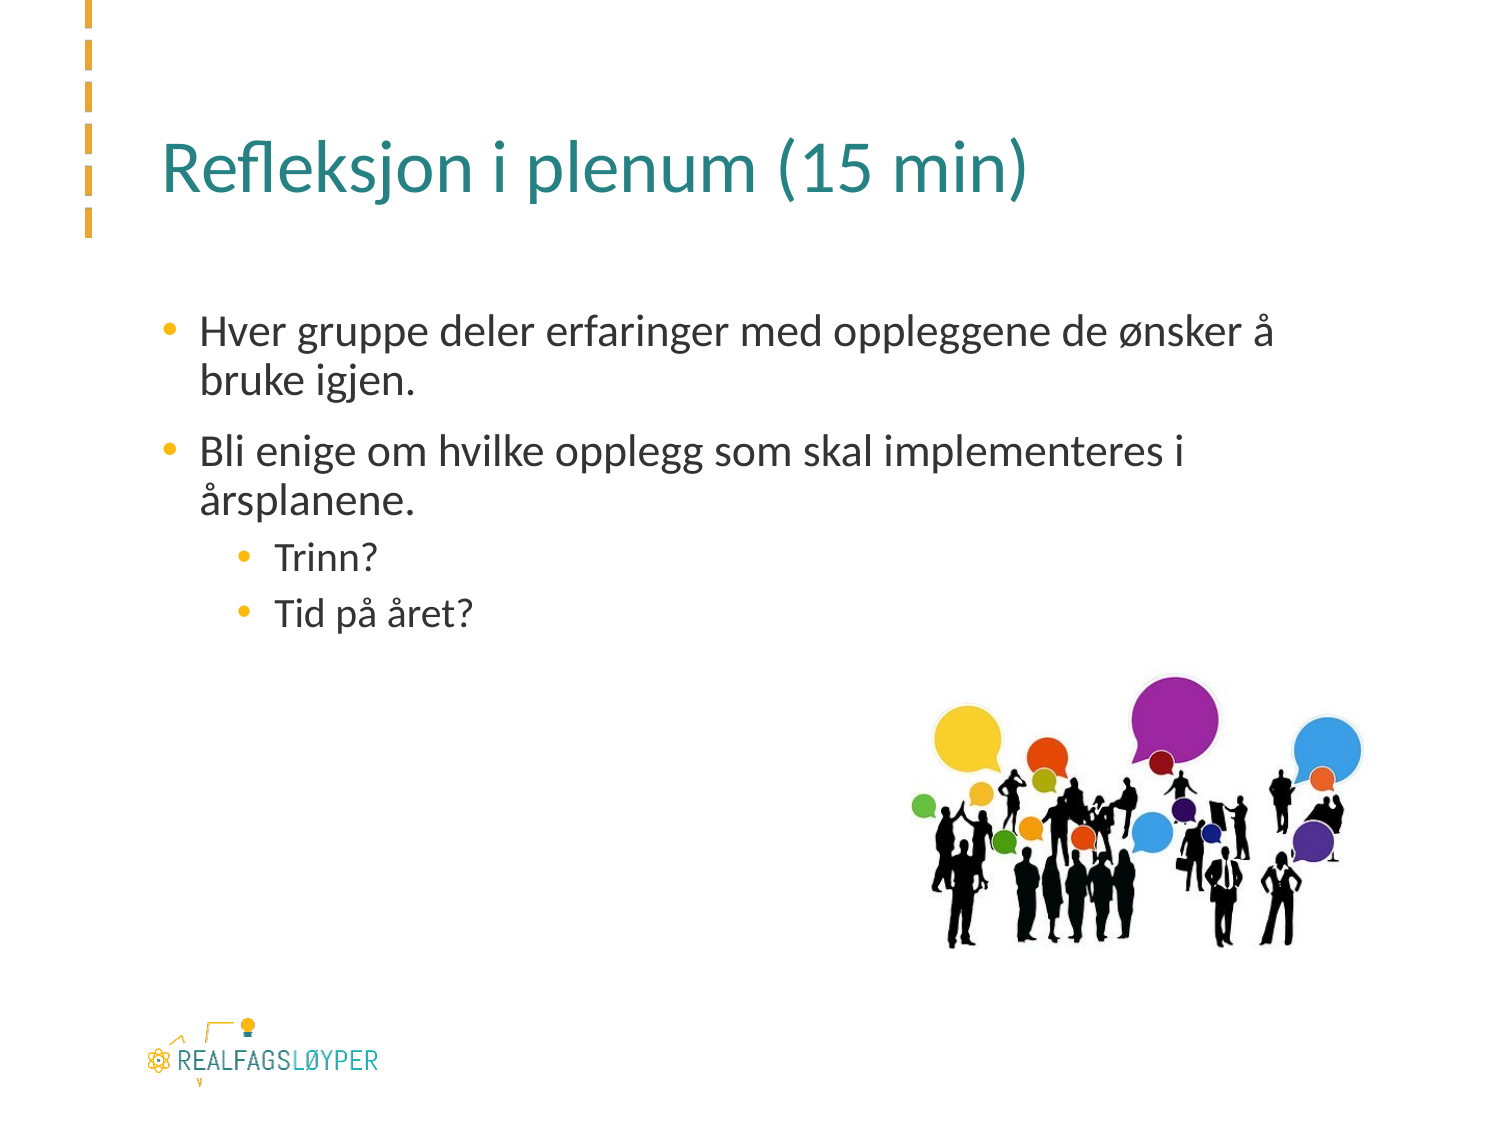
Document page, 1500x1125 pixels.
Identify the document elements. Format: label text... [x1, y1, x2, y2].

picture [146, 1018, 380, 1089]
picture [861, 632, 1391, 986]
picture [85, 0, 92, 238]
title Refleksjon i plenum (15 min) [146, 59, 1391, 278]
list Hver gruppe deler erfaringer med oppleggene de ønsker å bruke igjen. Bli enige om hvilke opplegg som skal implementeres i årsplanene. Trinn? Tid på året? [146, 299, 1391, 986]
